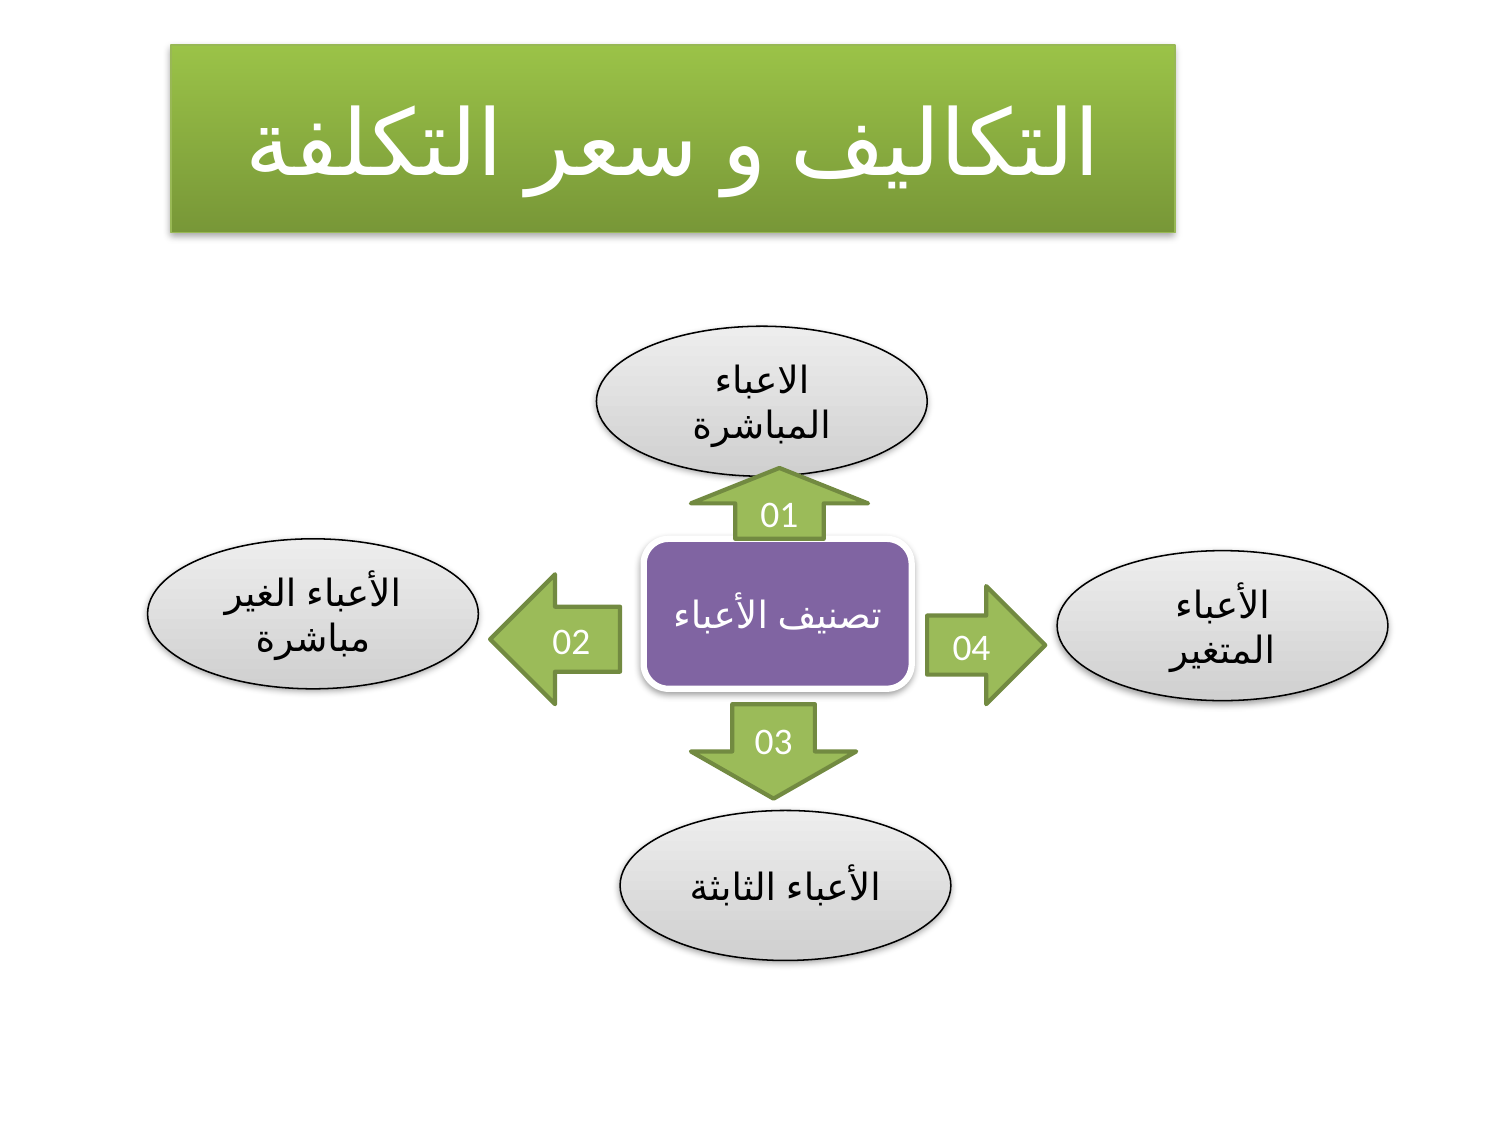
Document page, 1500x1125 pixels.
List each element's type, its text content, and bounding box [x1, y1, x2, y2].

text_box الأعباء الثابثة [619, 809, 952, 962]
text_box 02 [488, 572, 623, 707]
text_box تصنيف الأعباء [640, 535, 915, 692]
text_box الأعباء الغير مباشرة [146, 538, 480, 690]
title التكاليف و سعر التكلفة [170, 44, 1176, 233]
text_box الأعباء المتغير [1056, 549, 1389, 702]
text_box 04 [925, 584, 1048, 707]
text_box 03 [688, 702, 859, 801]
text_box 01 [688, 466, 871, 541]
text_box الاعباء المباشرة [595, 325, 928, 477]
